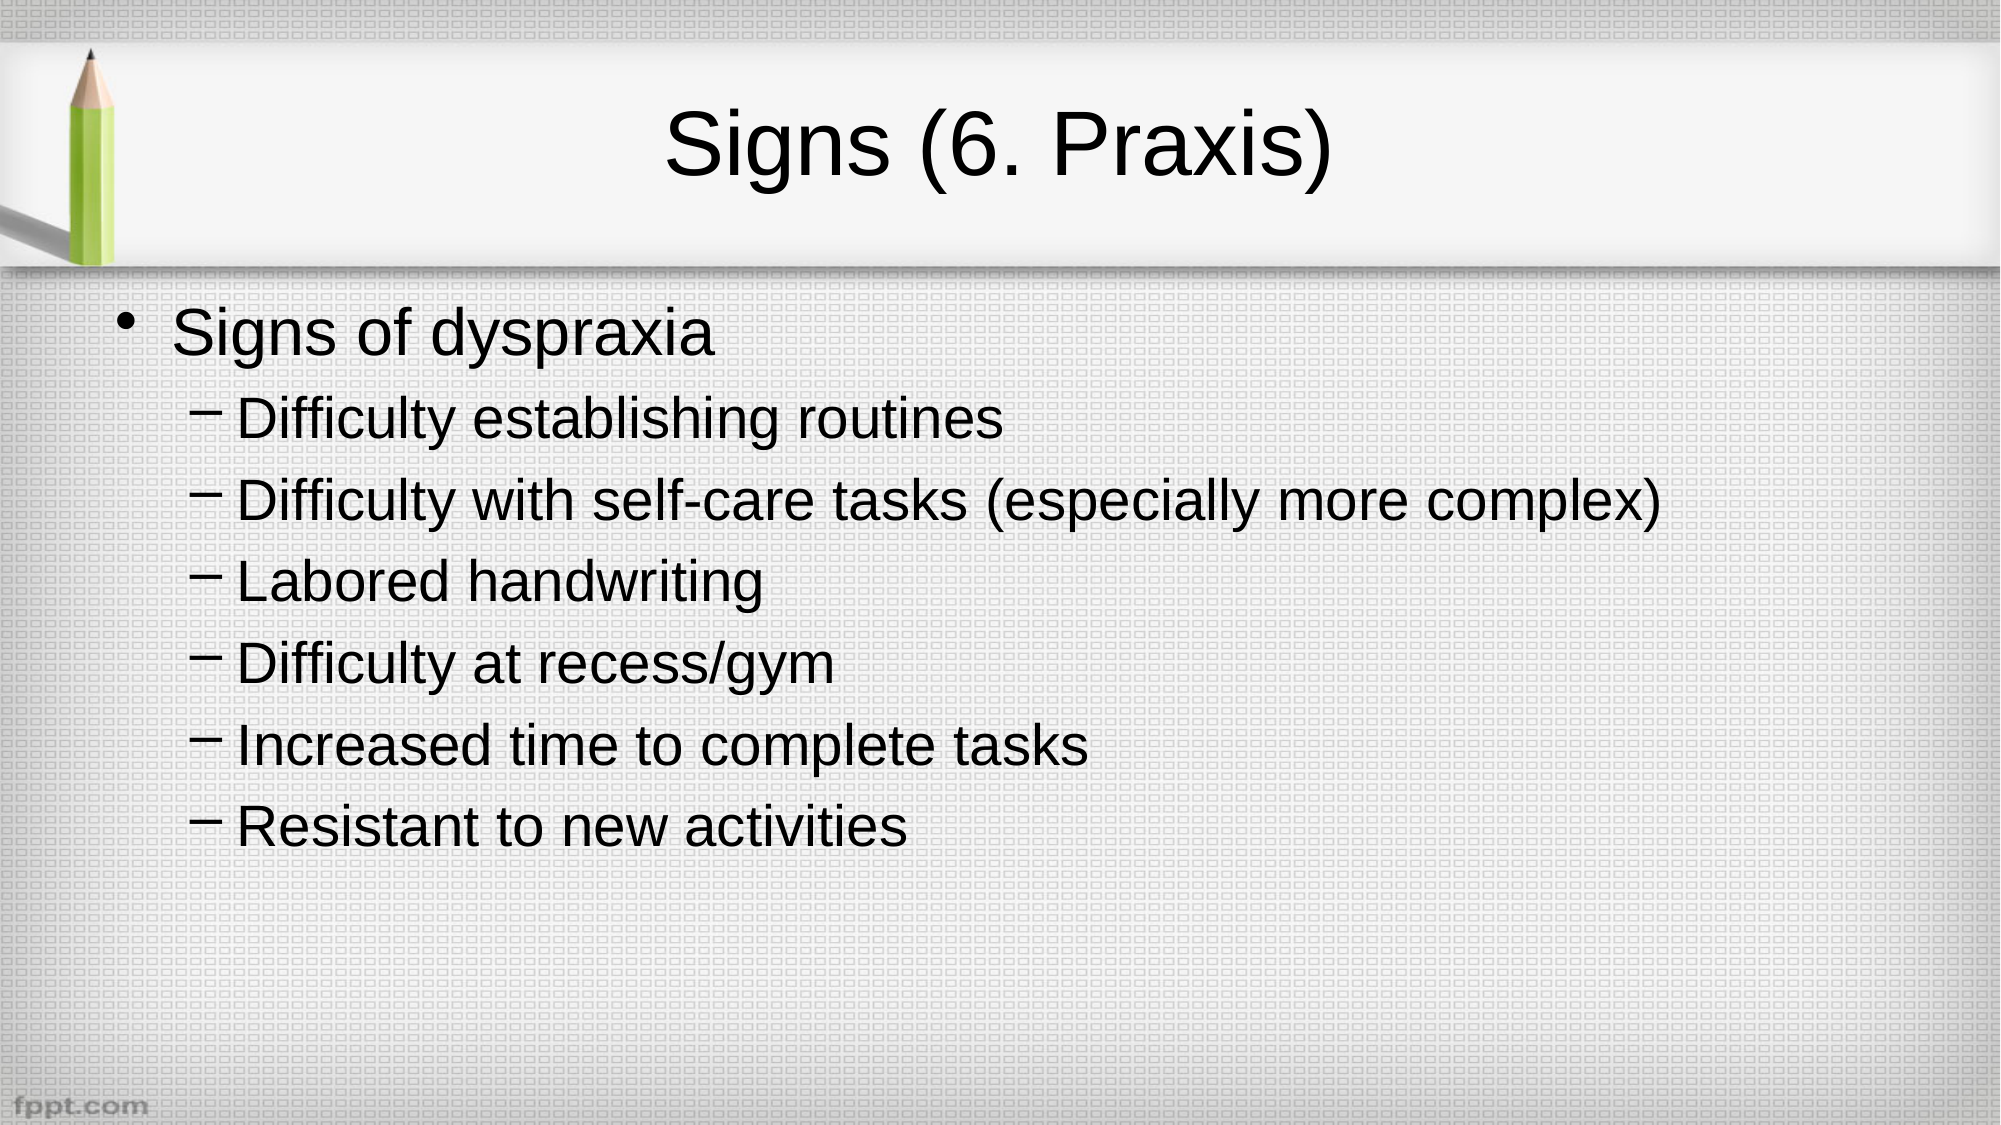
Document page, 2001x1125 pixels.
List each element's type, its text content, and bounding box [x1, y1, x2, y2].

title Signs (6. Praxis) [99, 45, 1900, 233]
picture [0, 0, 2001, 1125]
list Signs of dyspraxia Difficulty establishing routines Difficulty with self-care tasks (especially more complex) Labored handwriting Difficulty at recess/gym Increased time to complete tasks Resistant to new activities [99, 280, 1900, 1024]
